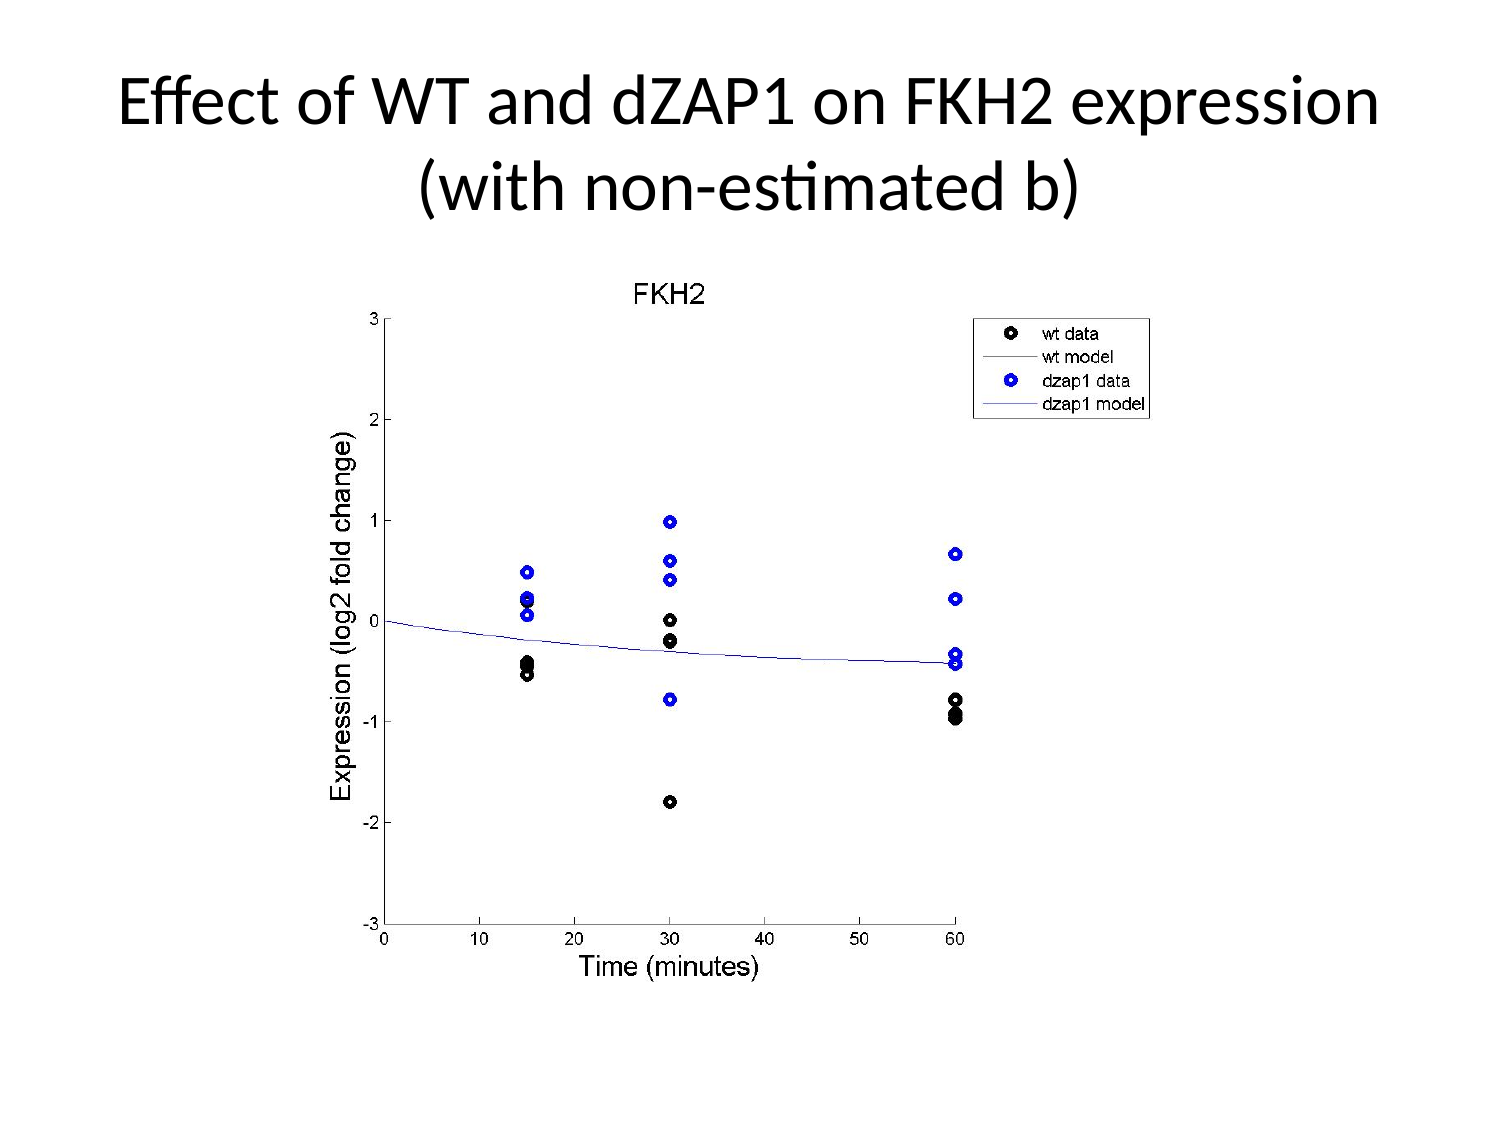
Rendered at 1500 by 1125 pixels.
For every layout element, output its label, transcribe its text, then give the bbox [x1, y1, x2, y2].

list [254, 262, 1246, 1006]
title Effect of WT and dZAP1 on FKH2 expression (with non-estimated b) [75, 45, 1425, 233]
